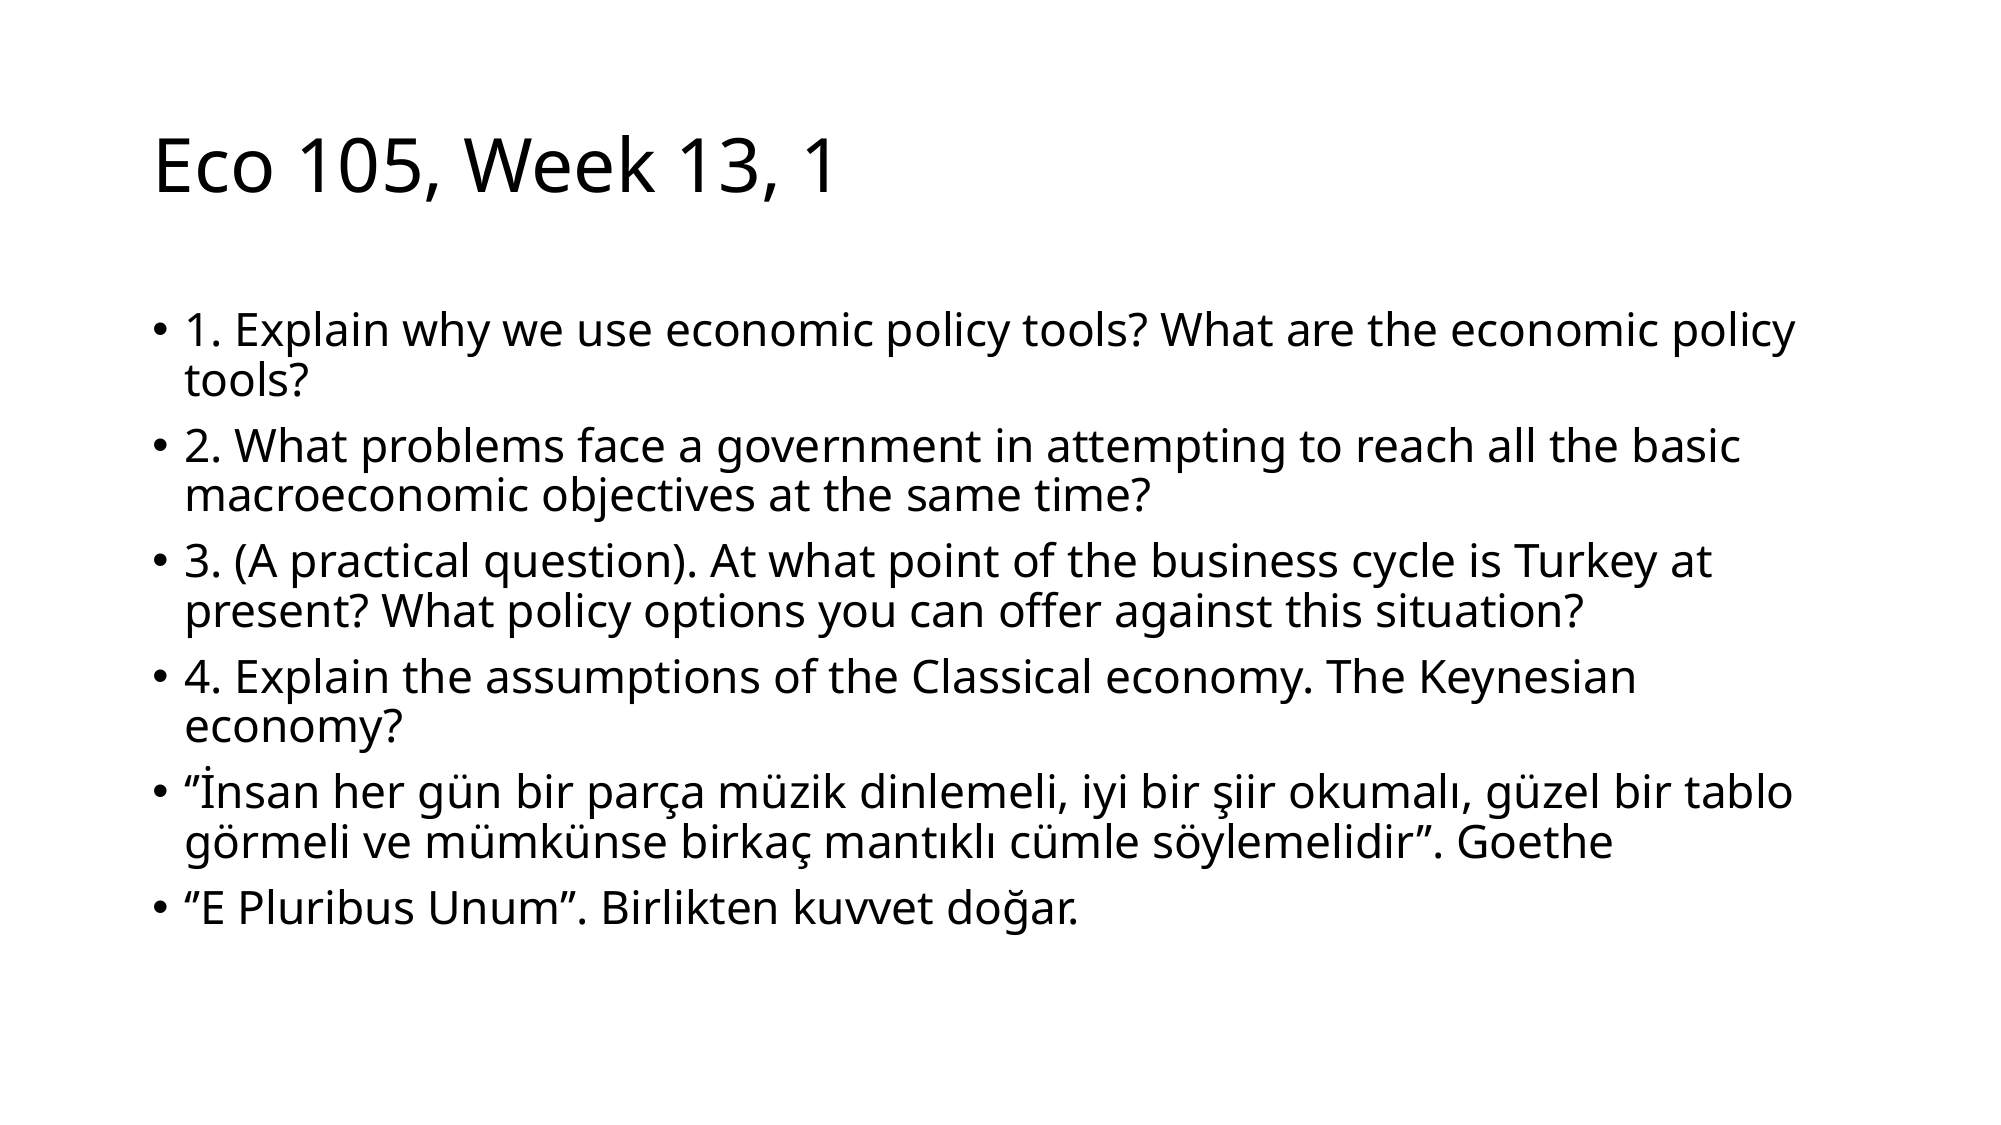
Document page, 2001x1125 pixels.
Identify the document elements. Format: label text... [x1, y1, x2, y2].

title Eco 105, Week 13, 1 [137, 59, 1863, 278]
list 1. Explain why we use economic policy tools? What are the economic policy tools? 2. What problems face a government in attempting to reach all the basic macroeconomic objectives at the same time? 3. (A practical question). At what point of the business cycle is Turkey at present? What policy options you can offer against this situation? 4. Explain the assumptions of the Classical economy. The Keynesian economy? ‘’İnsan her gün bir parça müzik dinlemeli, iyi bir şiir okumalı, güzel bir tablo görmeli ve mümkünse birkaç mantıklı cümle söylemelidir’’. Goethe ‘’E Pluribus Unum’’. Birlikten kuvvet doğar. [137, 299, 1863, 1014]
